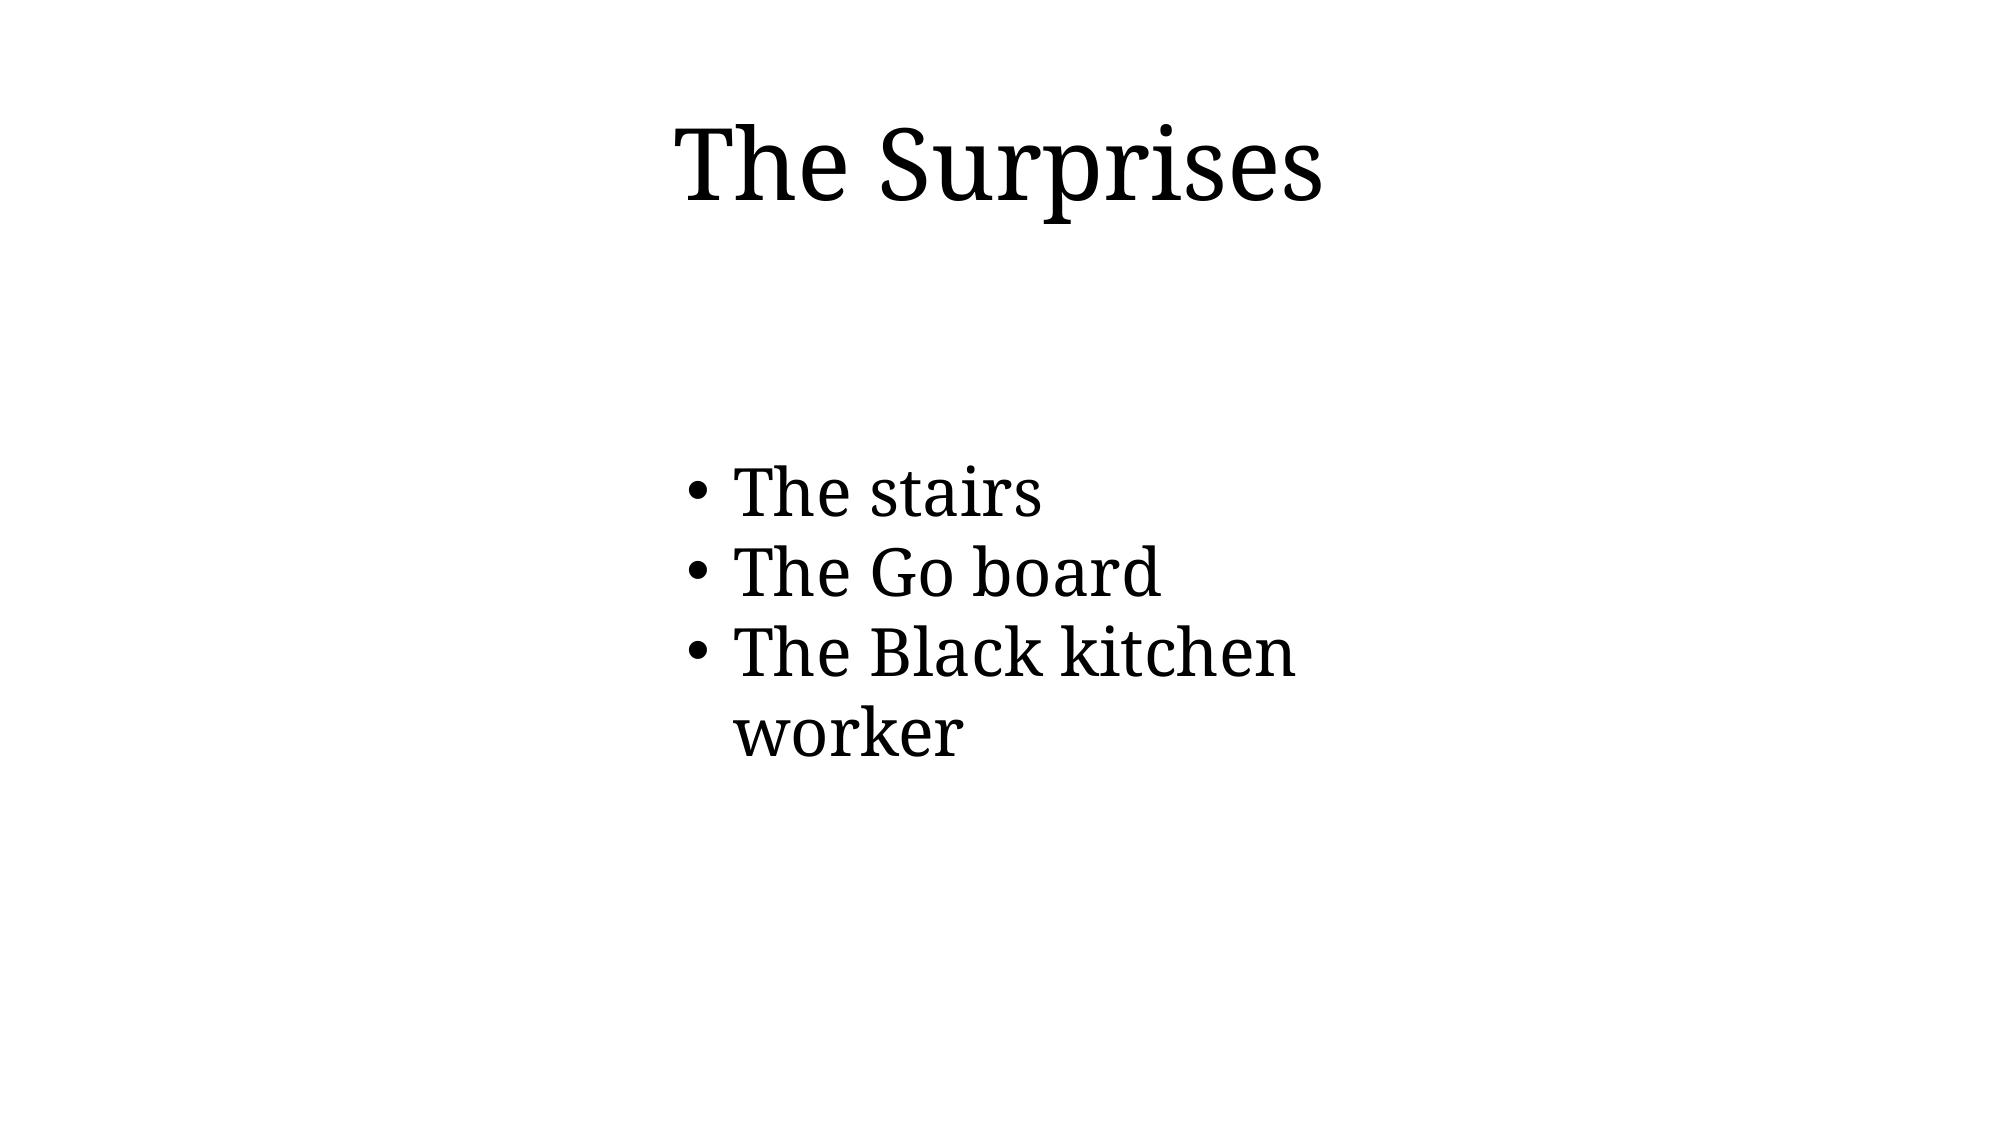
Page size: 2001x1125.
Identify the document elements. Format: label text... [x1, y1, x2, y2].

text_box The stairs The Go board The Black kitchen worker [671, 442, 1518, 777]
title The Surprises [137, 59, 1863, 278]
